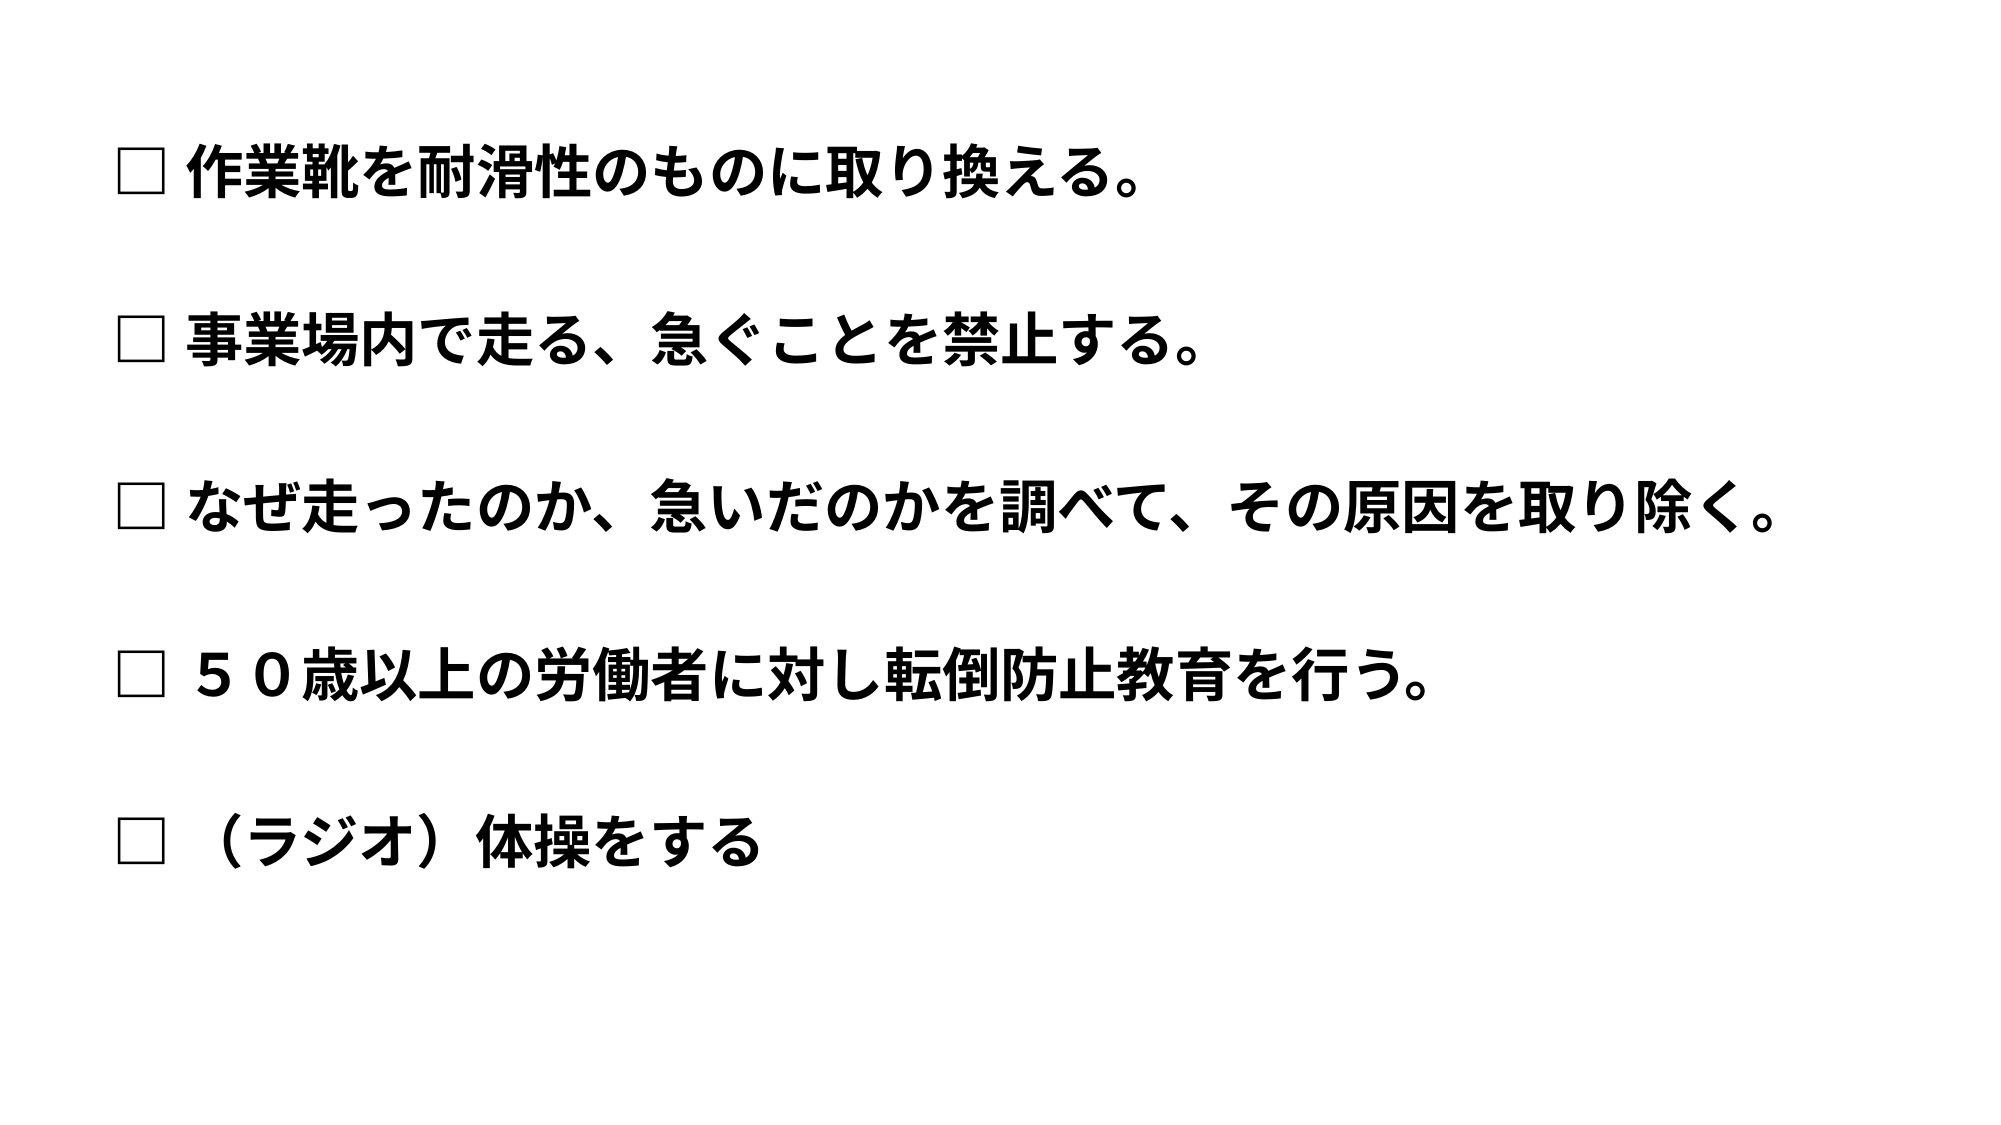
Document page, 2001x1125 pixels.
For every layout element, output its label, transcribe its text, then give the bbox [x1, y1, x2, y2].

list □作業靴を耐滑性のものに取り換える。 □事業場内で走る、急ぐことを禁止する。 □なぜ走ったのか、急いだのかを調べて、その原因を取り除く。 □５０歳以上の労働者に対し転倒防止教育を行う。 □（ラジオ）体操をする [97, 45, 1882, 1093]
